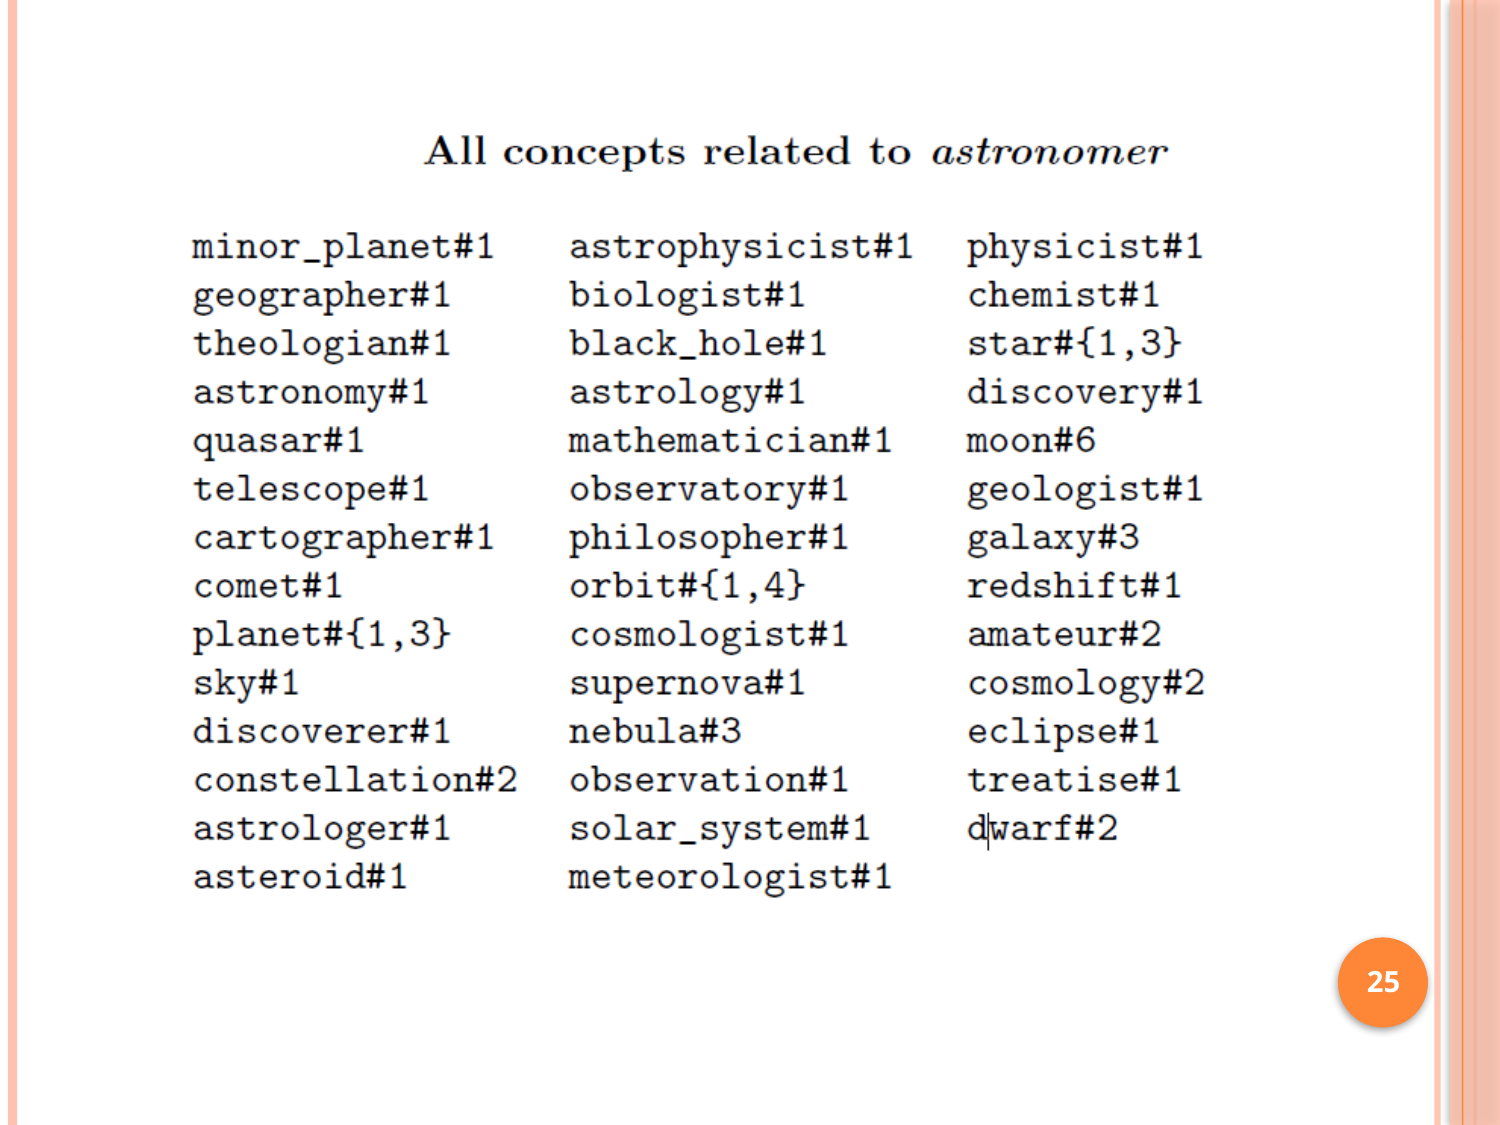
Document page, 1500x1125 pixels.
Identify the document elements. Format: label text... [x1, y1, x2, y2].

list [170, 124, 1262, 926]
slide_number 25 [1333, 940, 1434, 1027]
